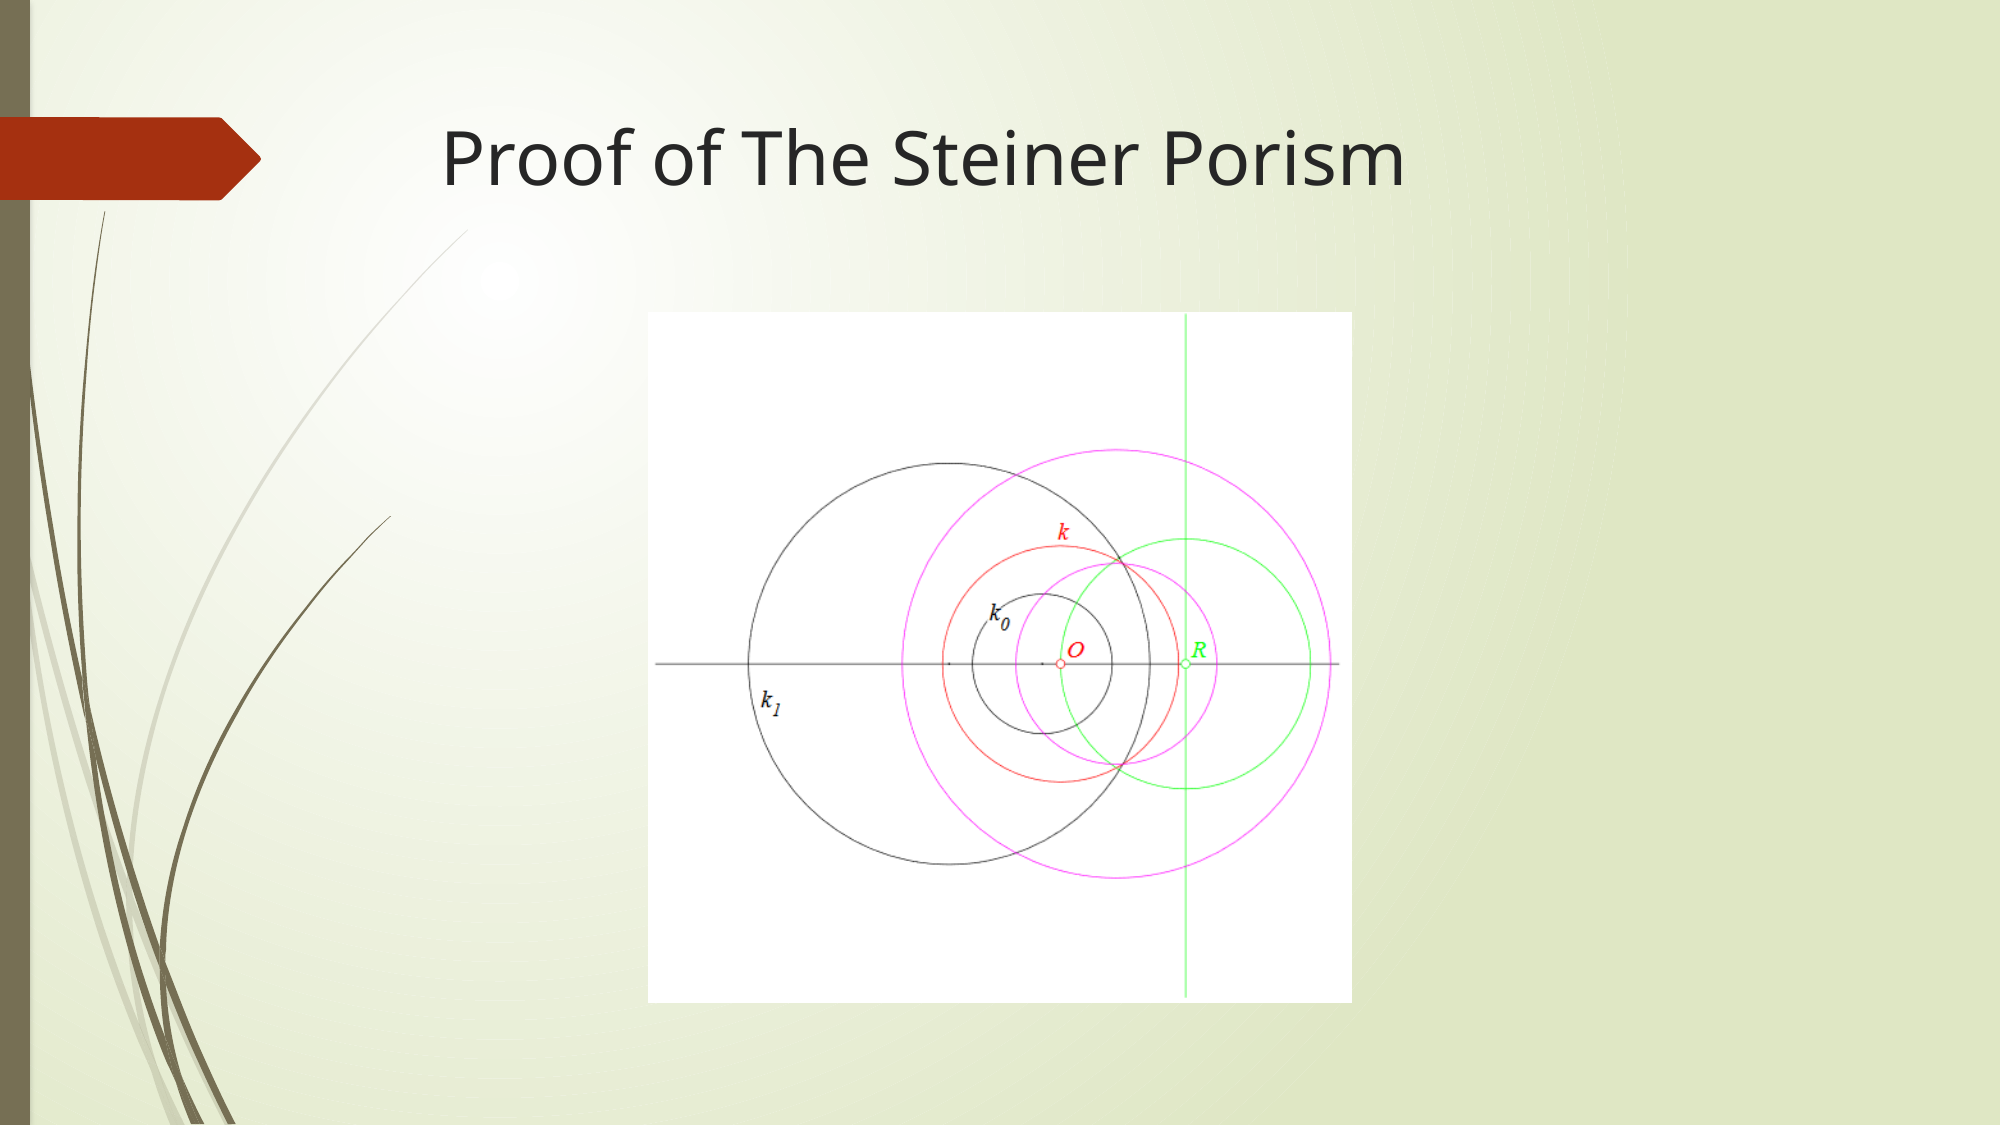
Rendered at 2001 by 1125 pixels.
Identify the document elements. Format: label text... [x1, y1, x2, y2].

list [648, 312, 1352, 1003]
title Proof of The Steiner Porism [425, 102, 1888, 313]
